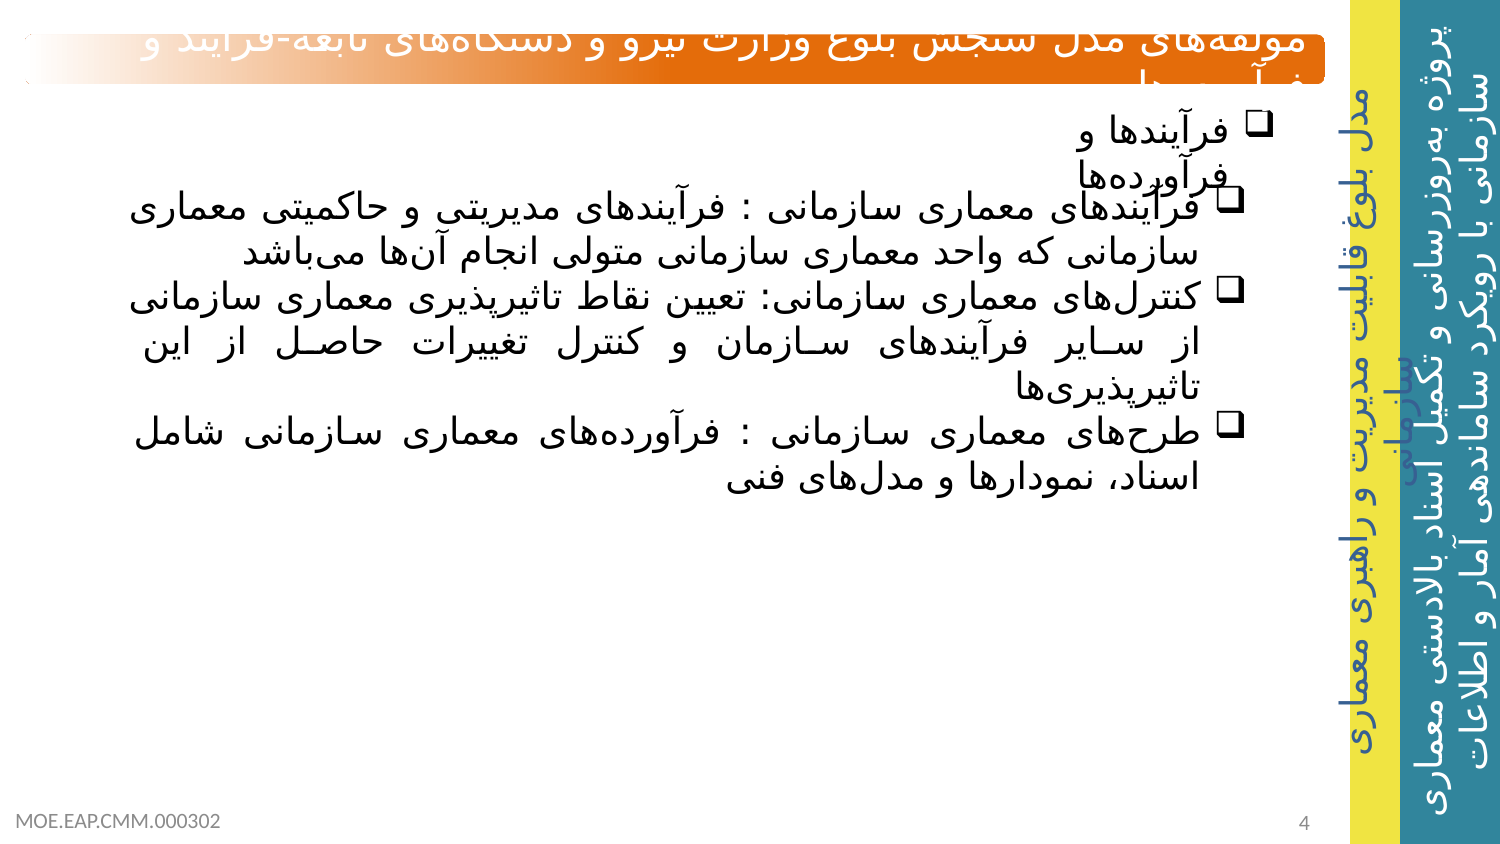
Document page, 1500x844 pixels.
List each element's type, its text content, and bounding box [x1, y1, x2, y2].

text_box مولفه‌های مدل سنجش بلوغ وزارت نیرو و دستگاه‌های تابعه-فرآیند و فرآورده‌ها [22, 32, 1328, 87]
text_box فرآیندها و فرآورده‌ها [899, 99, 1292, 204]
footer MOE.EAP.CMM.000302 [0, 796, 475, 842]
text_box فرآیندهای معماری سازمانی : فرآیندهای مدیریتی و حاکمیتی معماری سازمانی که واحد معماری سازمانی متولی انجام آن‌ها می‌باشد کنترل‌های معماری سازمانی: تعیین نقاط تاثیرپذیری معماری سازمانی از سایر فرآیندهای سازمان و کنترل تغییرات حاصل از این تاثیرپذیری‌ها طرح‌های معماری سازمانی : فرآورده‌های معماری سازمانی شامل اسناد، نمودارها و مدل‌های فنی [112, 174, 1263, 550]
text_box 4 [975, 798, 1325, 844]
